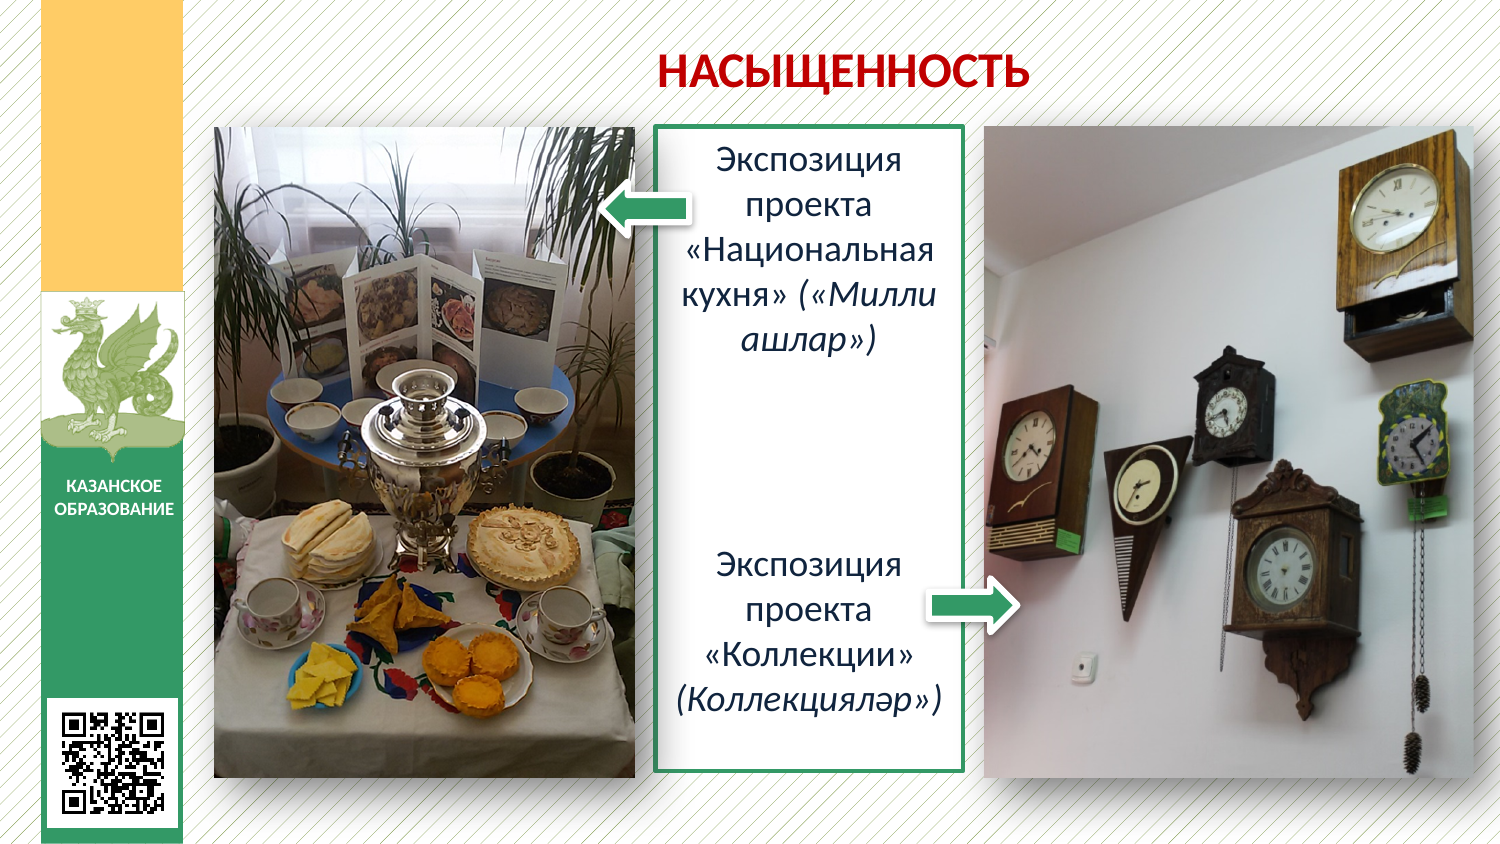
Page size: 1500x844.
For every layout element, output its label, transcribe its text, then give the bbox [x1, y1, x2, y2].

picture [46, 697, 178, 829]
text_box [39, 527, 185, 844]
text_box КАЗАНСКОЕ ОБРАЗОВАНИЕ [35, 493, 193, 527]
picture [0, 127, 635, 779]
picture [902, 126, 1500, 778]
text_box Экспозиция проекта «Национальная кухня» («Милли ашлар») Экспозиция проекта «Коллекции» (Коллекцияләр») [664, 124, 965, 773]
text_box [639, 191, 693, 226]
title НАСЫЩЕННОСТЬ [301, 0, 1388, 151]
text_box [39, 0, 185, 267]
